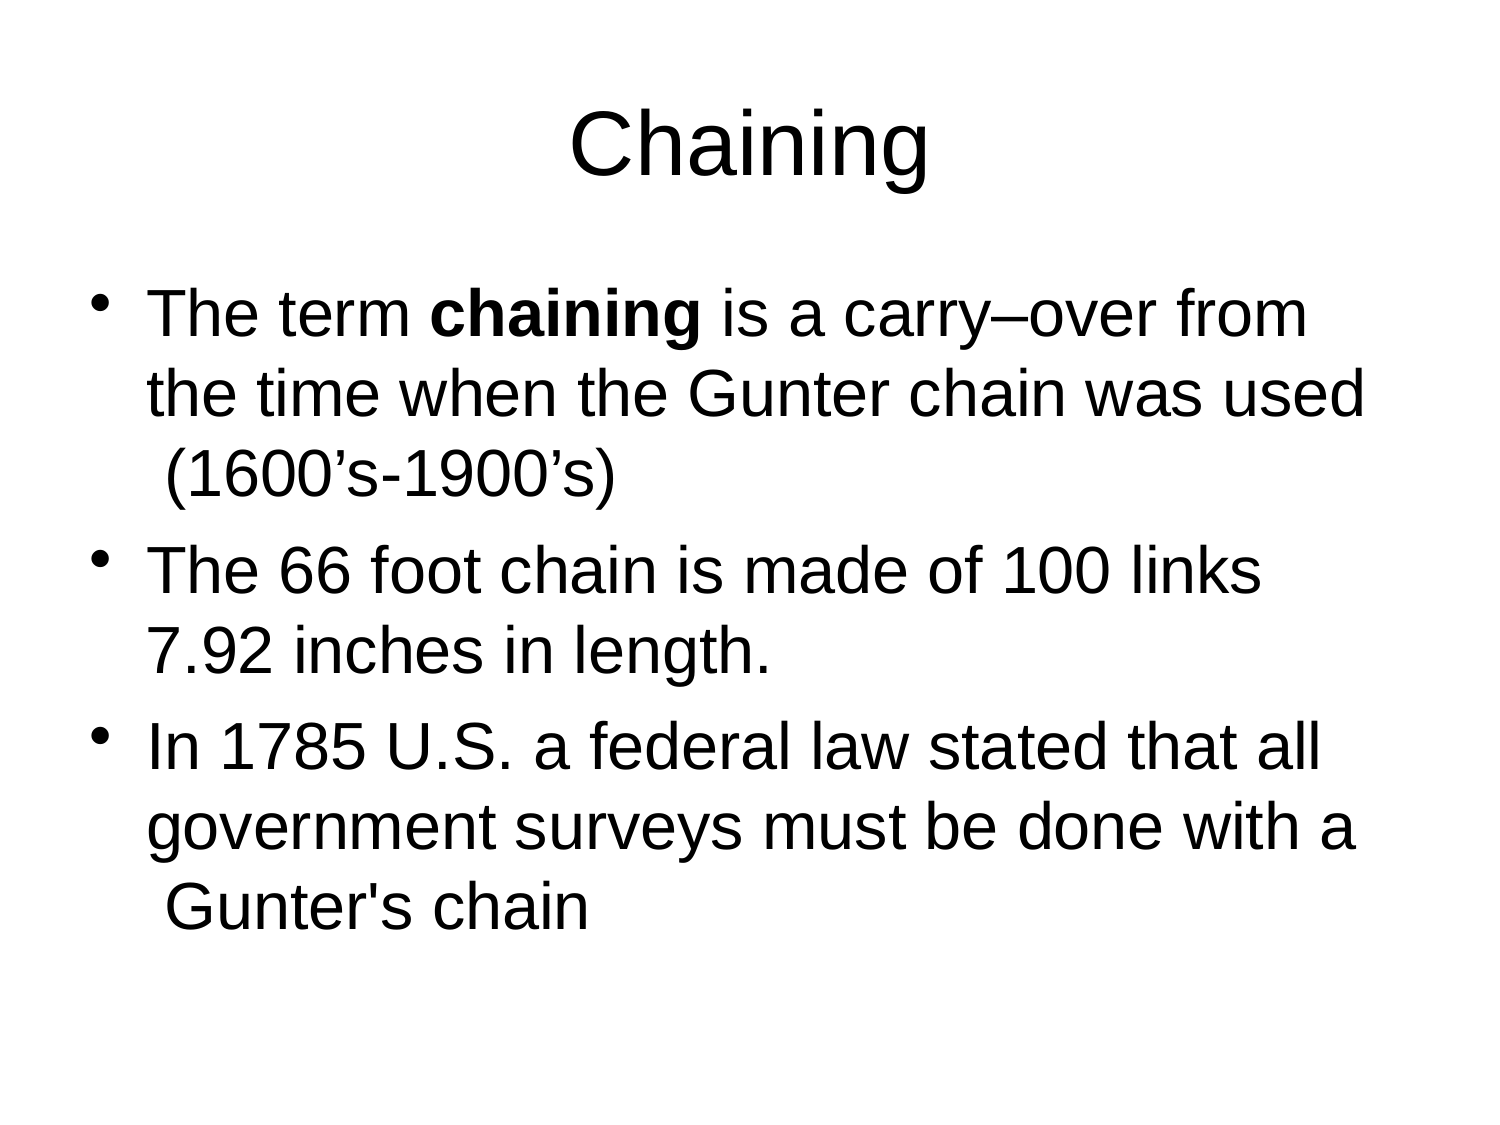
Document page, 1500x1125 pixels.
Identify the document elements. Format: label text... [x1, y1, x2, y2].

title Chaining [259, 38, 1241, 270]
text_box The term chaining is a carry–over from the time when the Gunter chain was used (1600’s-1900’s) The 66 foot chain is made of 100 links 7.92 inches in length. In 1785 U.S. a federal law stated that all government surveys must be done with a Gunter's chain [87, 270, 1374, 944]
